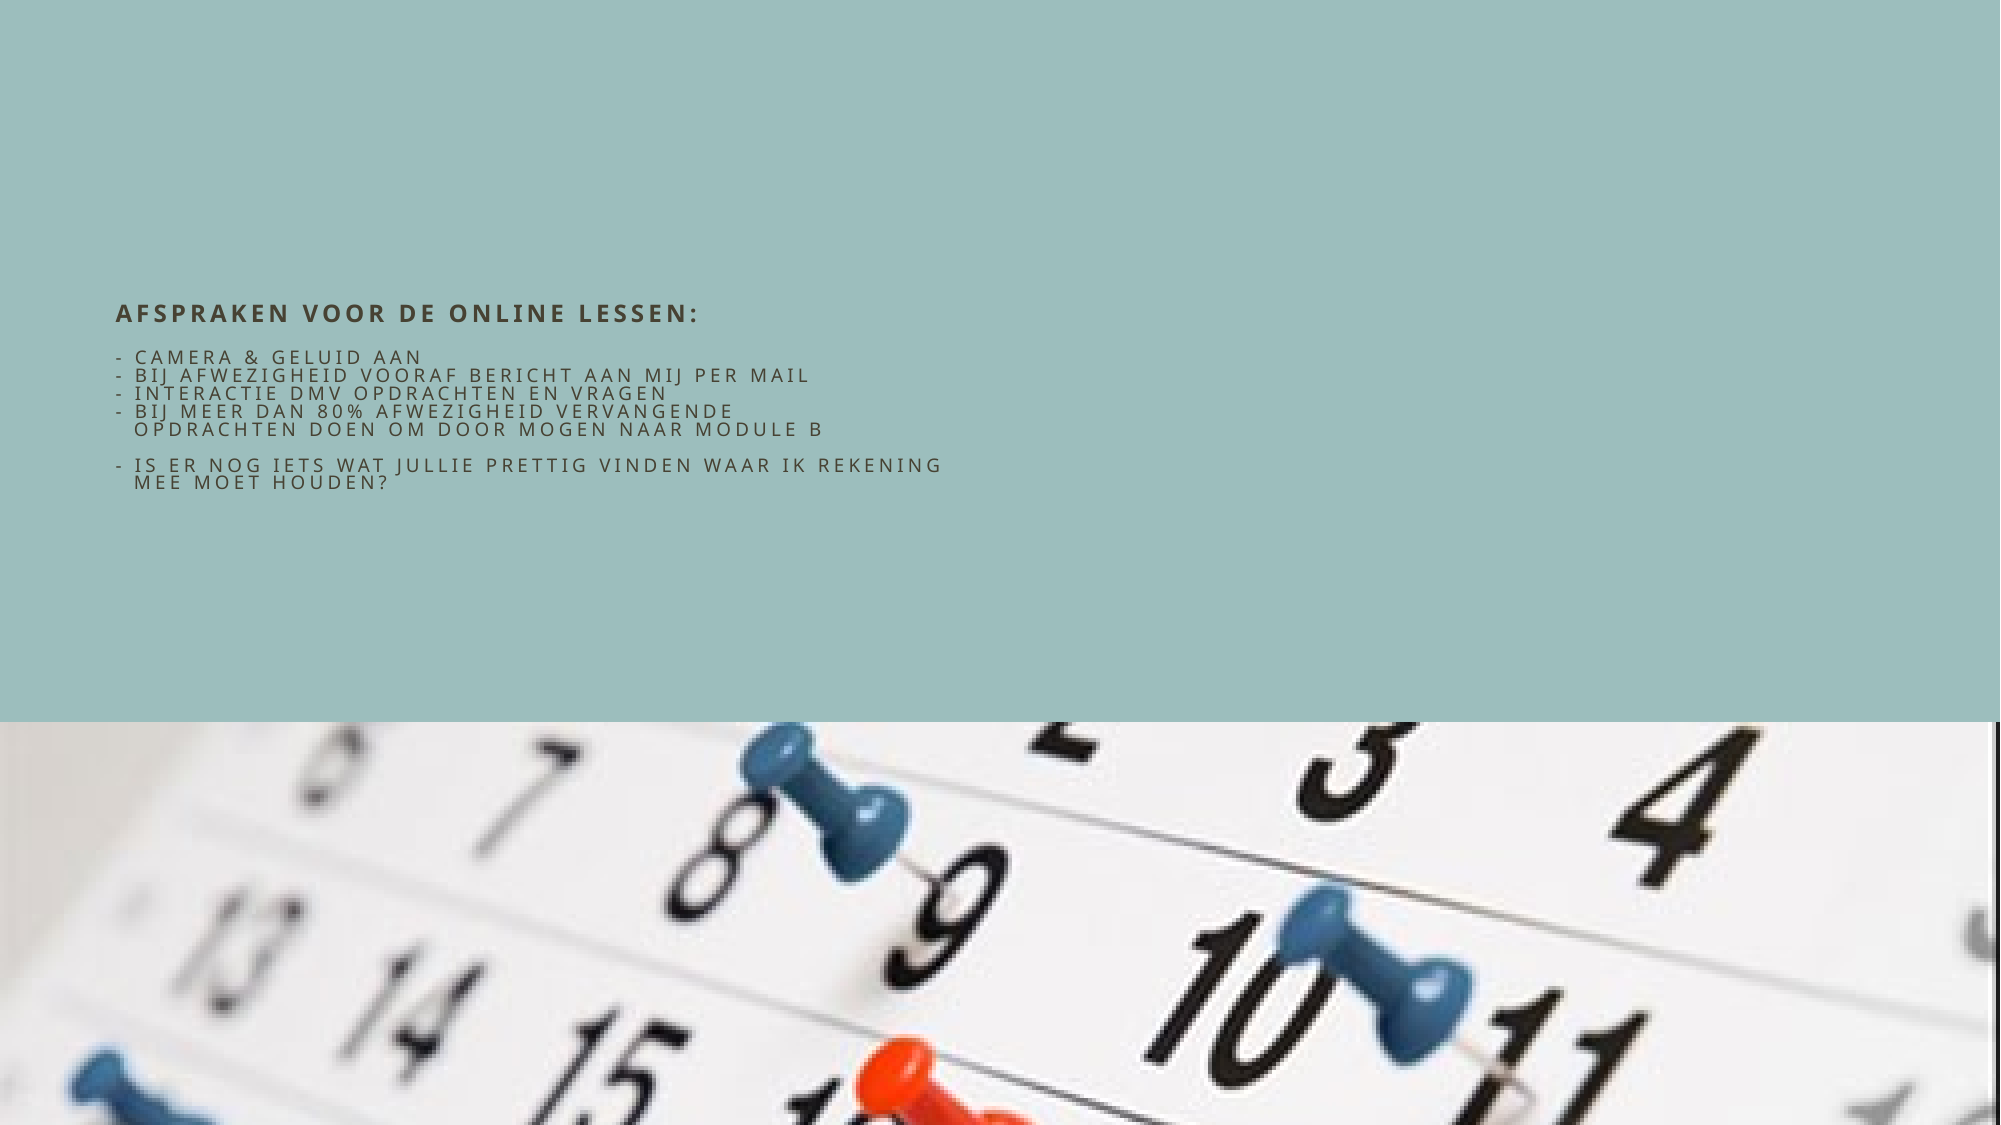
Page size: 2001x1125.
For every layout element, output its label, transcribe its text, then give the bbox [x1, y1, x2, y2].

title Afspraken voor de online lessen: - camera & geluid aan - bij afwezigheid vooraf bericht aan mij per mail - interactie dmv opdrachten en vragen - bij meer dan 80% afwezigheid vervangende opdrachten doen om door mogen naar module B - is er nog iets wat jullie prettig vinden waar ik rekening mee moet houden? [100, 294, 1825, 535]
picture [0, 722, 2000, 1125]
